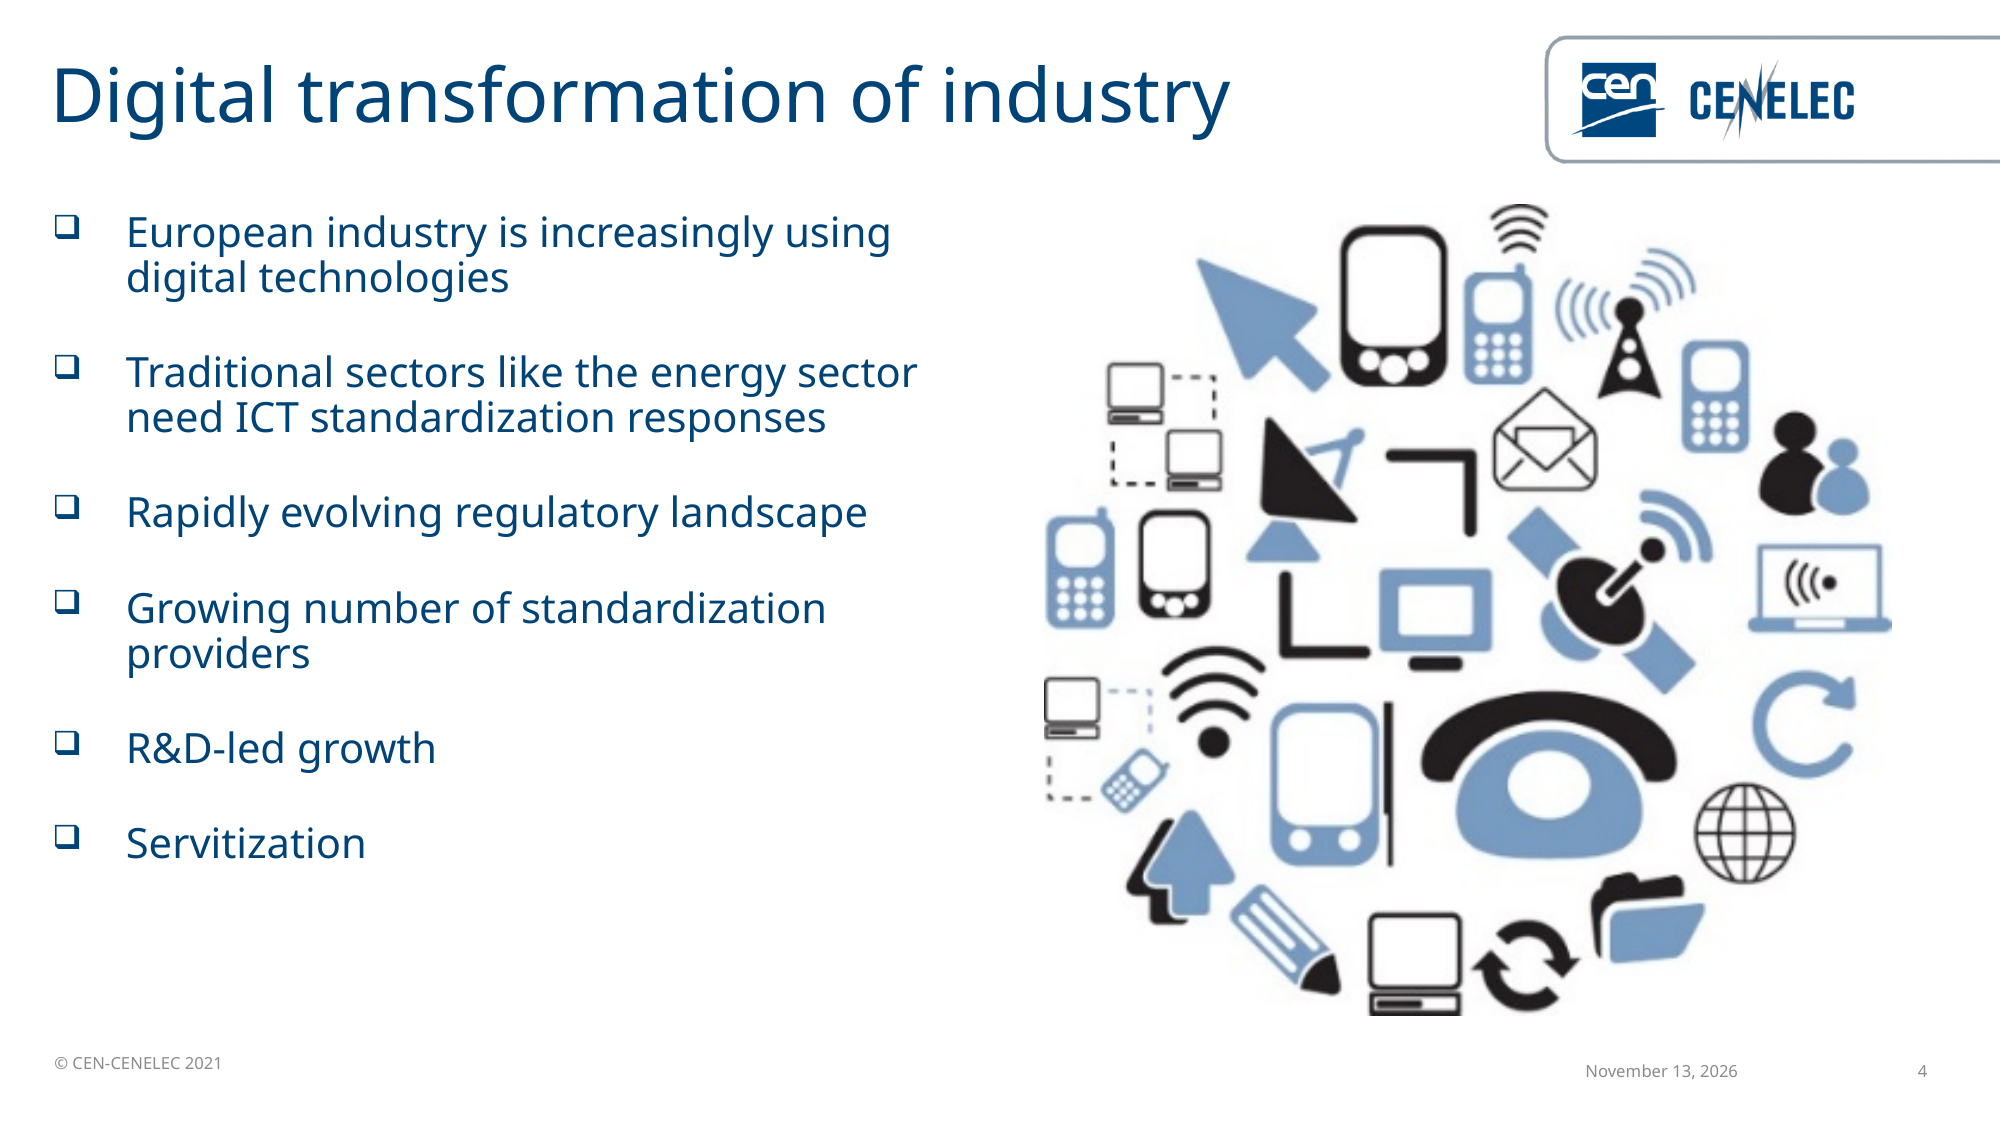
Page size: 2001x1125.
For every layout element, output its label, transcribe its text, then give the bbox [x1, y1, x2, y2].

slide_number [1570, 1042, 1792, 1103]
picture [1533, 24, 2000, 172]
title Digital transformation of industry [35, 35, 1534, 162]
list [1044, 204, 1892, 1016]
slide_number 4 [1809, 1042, 1943, 1103]
list European industry is increasingly using digital technologies Traditional sectors like the energy sector need ICT standardization responses Rapidly evolving regulatory landscape Growing number of standardization providers R&D-led growth Servitization [37, 204, 968, 1016]
